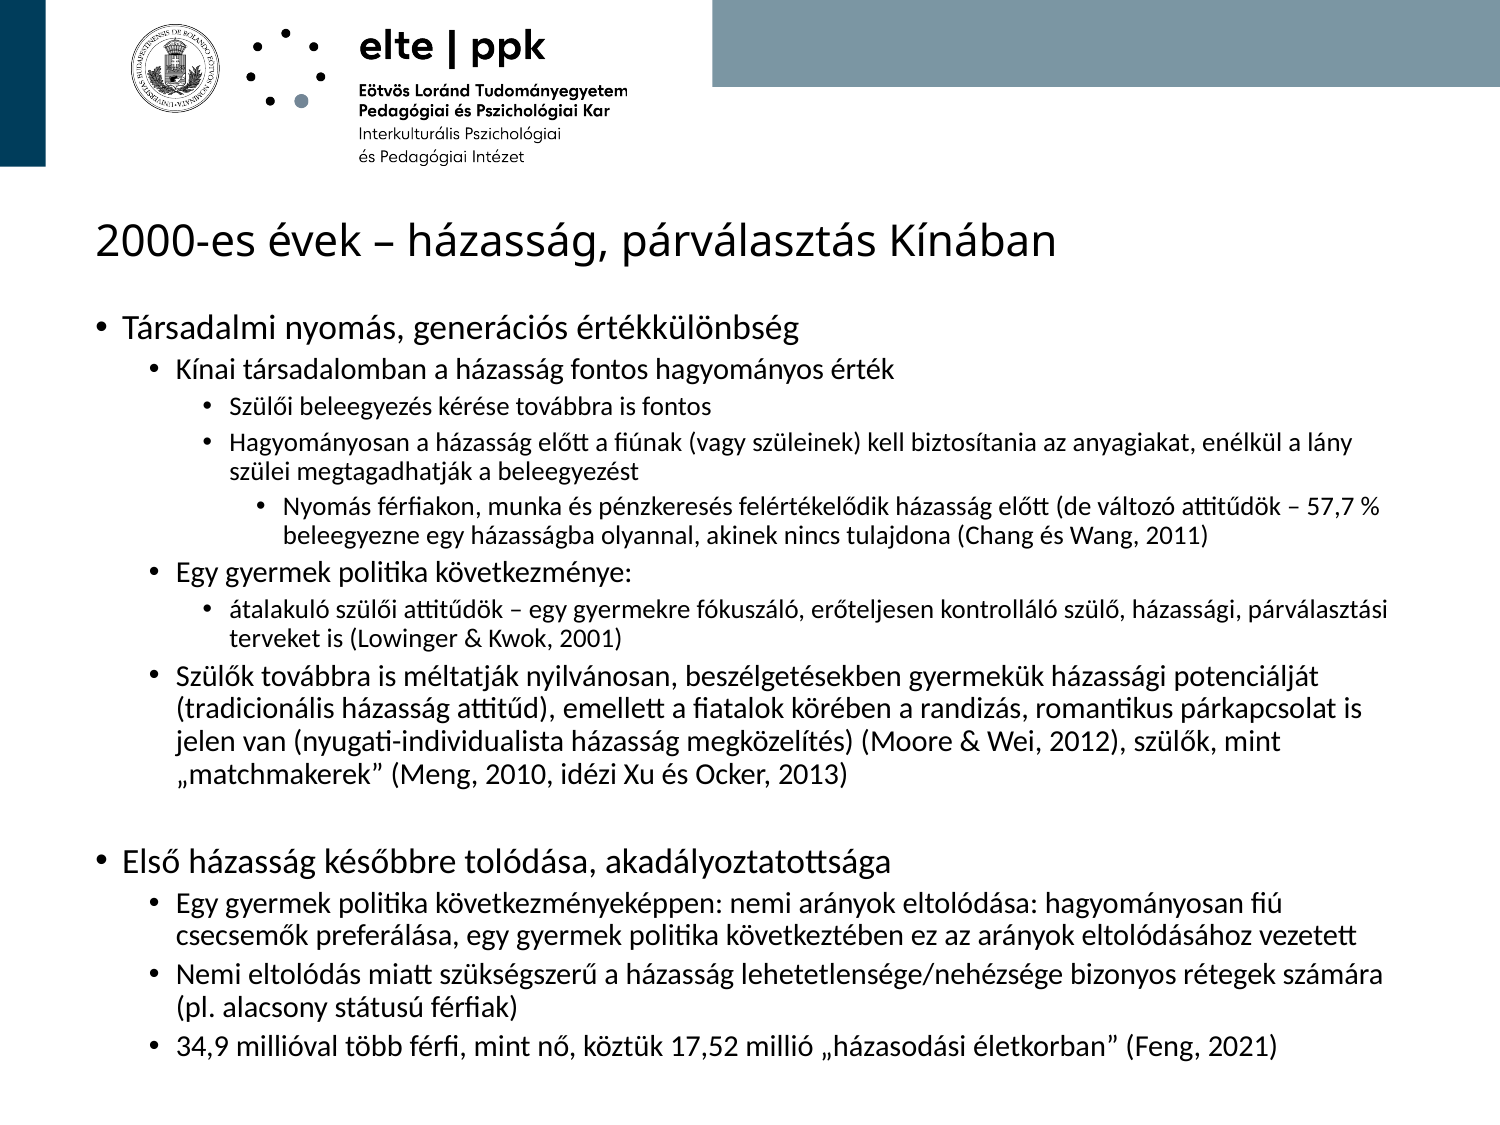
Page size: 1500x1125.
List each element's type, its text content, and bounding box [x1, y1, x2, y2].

title 2000-es évek – házasság, párválasztás Kínában [80, 210, 1317, 275]
picture [131, 24, 627, 166]
list Társadalmi nyomás, generációs értékkülönbség Kínai társadalomban a házasság fontos hagyományos érték Szülői beleegyezés kérése továbbra is fontos Hagyományosan a házasság előtt a fiúnak (vagy szüleinek) kell biztosítania az anyagiakat, enélkül a lány szülei megtagadhatják a beleegyezést Nyomás férfiakon, munka és pénzkeresés felértékelődik házasság előtt (de változó attitűdök – 57,7 % beleegyezne egy házasságba olyannal, akinek nincs tulajdona (Chang és Wang, 2011) Egy gyermek politika következménye: átalakuló szülői attitűdök – egy gyermekre fókuszáló, erőteljesen kontrolláló szülő, házassági, párválasztási terveket is (Lowinger & Kwok, 2001) Szülők továbbra is méltatják nyilvánosan, beszélgetésekben gyermekük házassági potenciálját (tradicionális házasság attitűd), emellett a fiatalok körében a randizás, romantikus párkapcsolat is jelen van (nyugati-individualista házasság megközelítés) (Moore & Wei, 2012), szülők, mint „matchmakerek” (Meng, 2010, idézi Xu és Ocker, 2013) Első házasság későbbre tolódása, akadályoztatottsága Egy gyermek politika következményeképpen: nemi arányok eltolódása: hagyományosan fiú csecsemők preferálása, egy gyermek politika következtében ez az arányok eltolódásához vezetett Nemi eltolódás miatt szükségszerű a házasság lehetetlensége/nehézsége bizonyos rétegek számára (pl. alacsony státusú férfiak) 34,9 millióval több férfi, mint nő, köztük 17,52 millió „házasodási életkorban” (Feng, 2021) [80, 301, 1436, 1079]
